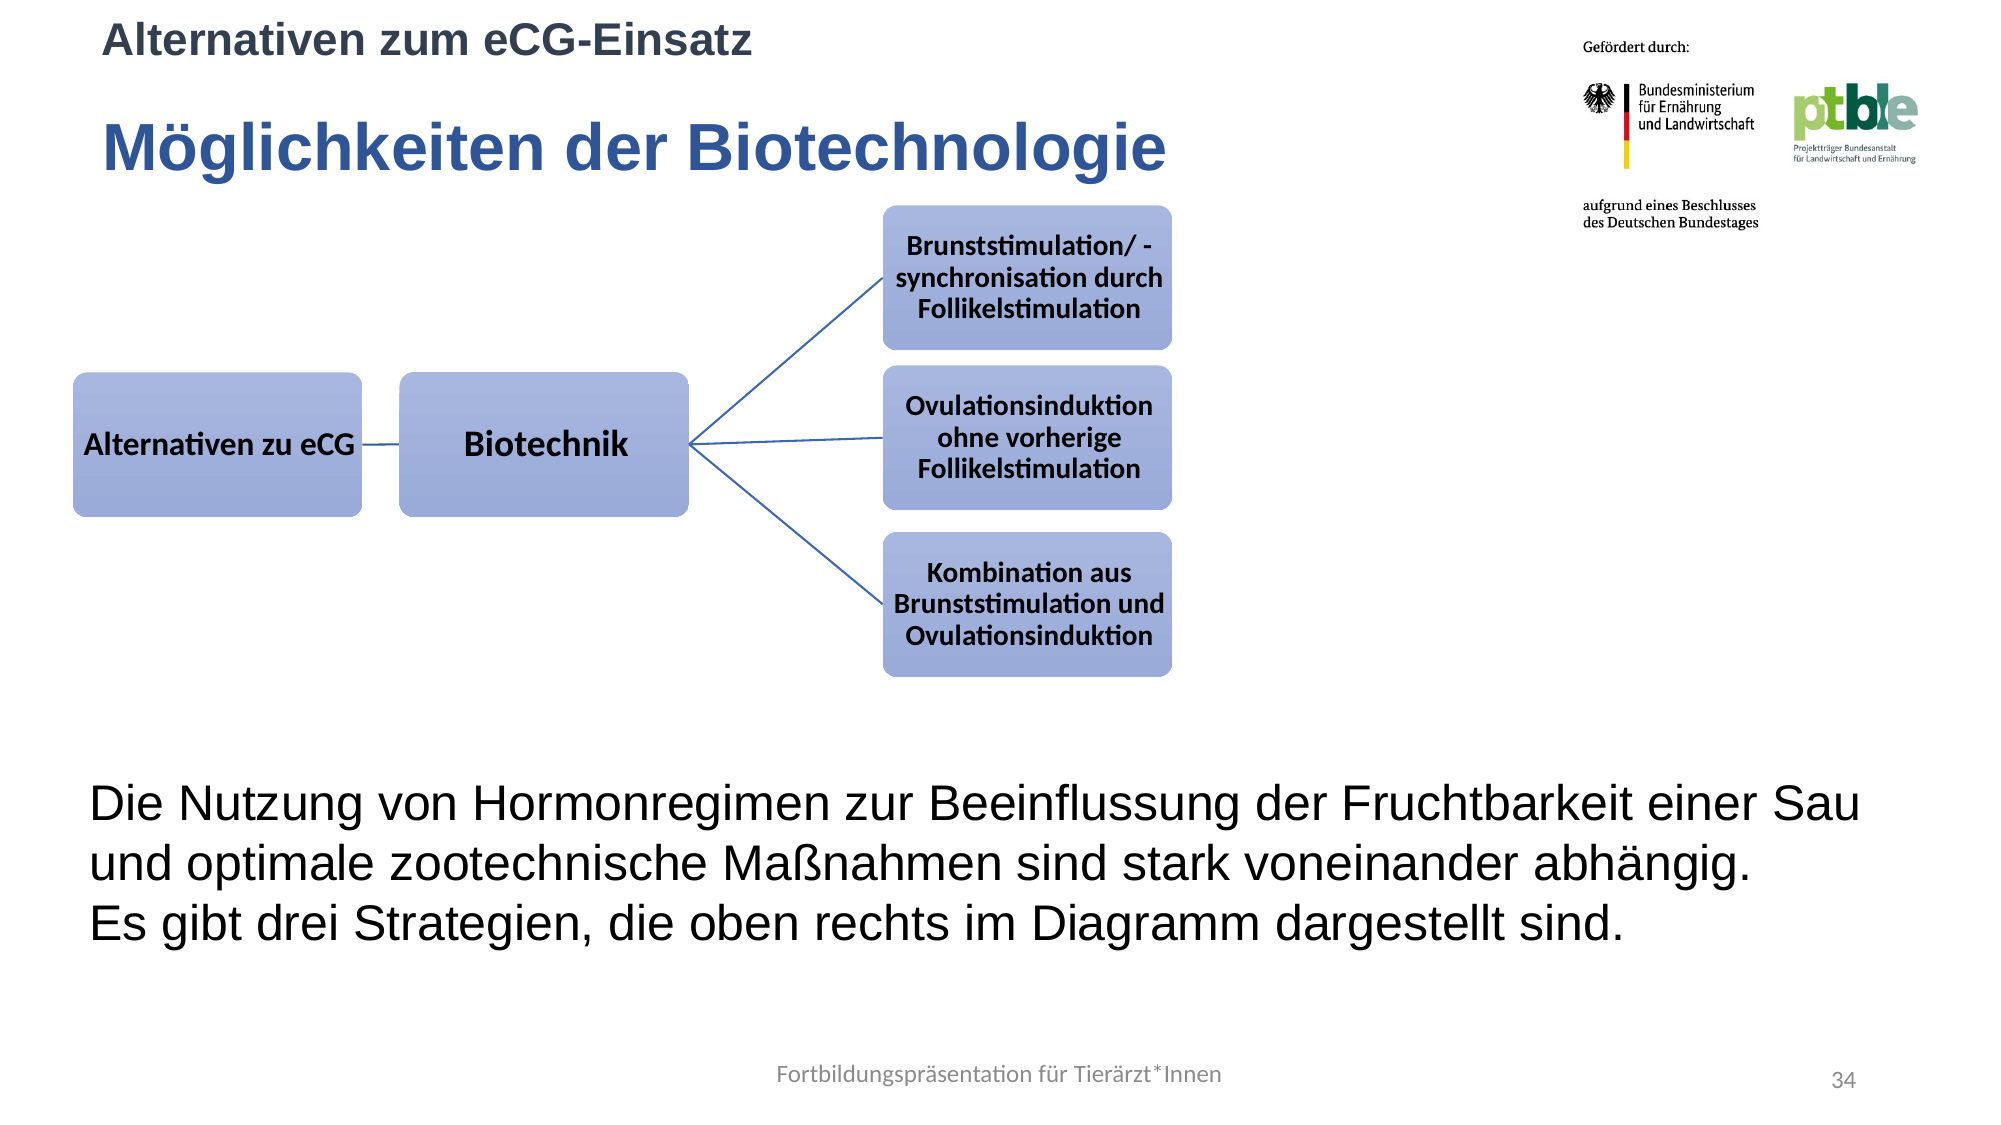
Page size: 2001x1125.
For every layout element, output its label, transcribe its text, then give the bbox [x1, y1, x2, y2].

text_box Die Nutzung von Hormonregimen zur Beeinflussung der Fruchtbarkeit einer Sau und optimale zootechnische Maßnahmen sind stark voneinander abhängig. Es gibt drei Strategien, die oben rechts im Diagramm dargestellt sind. [74, 763, 1958, 958]
slide_number 34 [1412, 1042, 1872, 1115]
title Möglichkeiten der Biotechnologie [87, 79, 1550, 220]
text_box Alternativen zum eCG-Einsatz [0, 2, 1422, 72]
picture [1550, 11, 1958, 258]
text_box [70, 167, 1173, 705]
footer Fortbildungspräsentation für Tierärzt*Innen [662, 1042, 1338, 1103]
